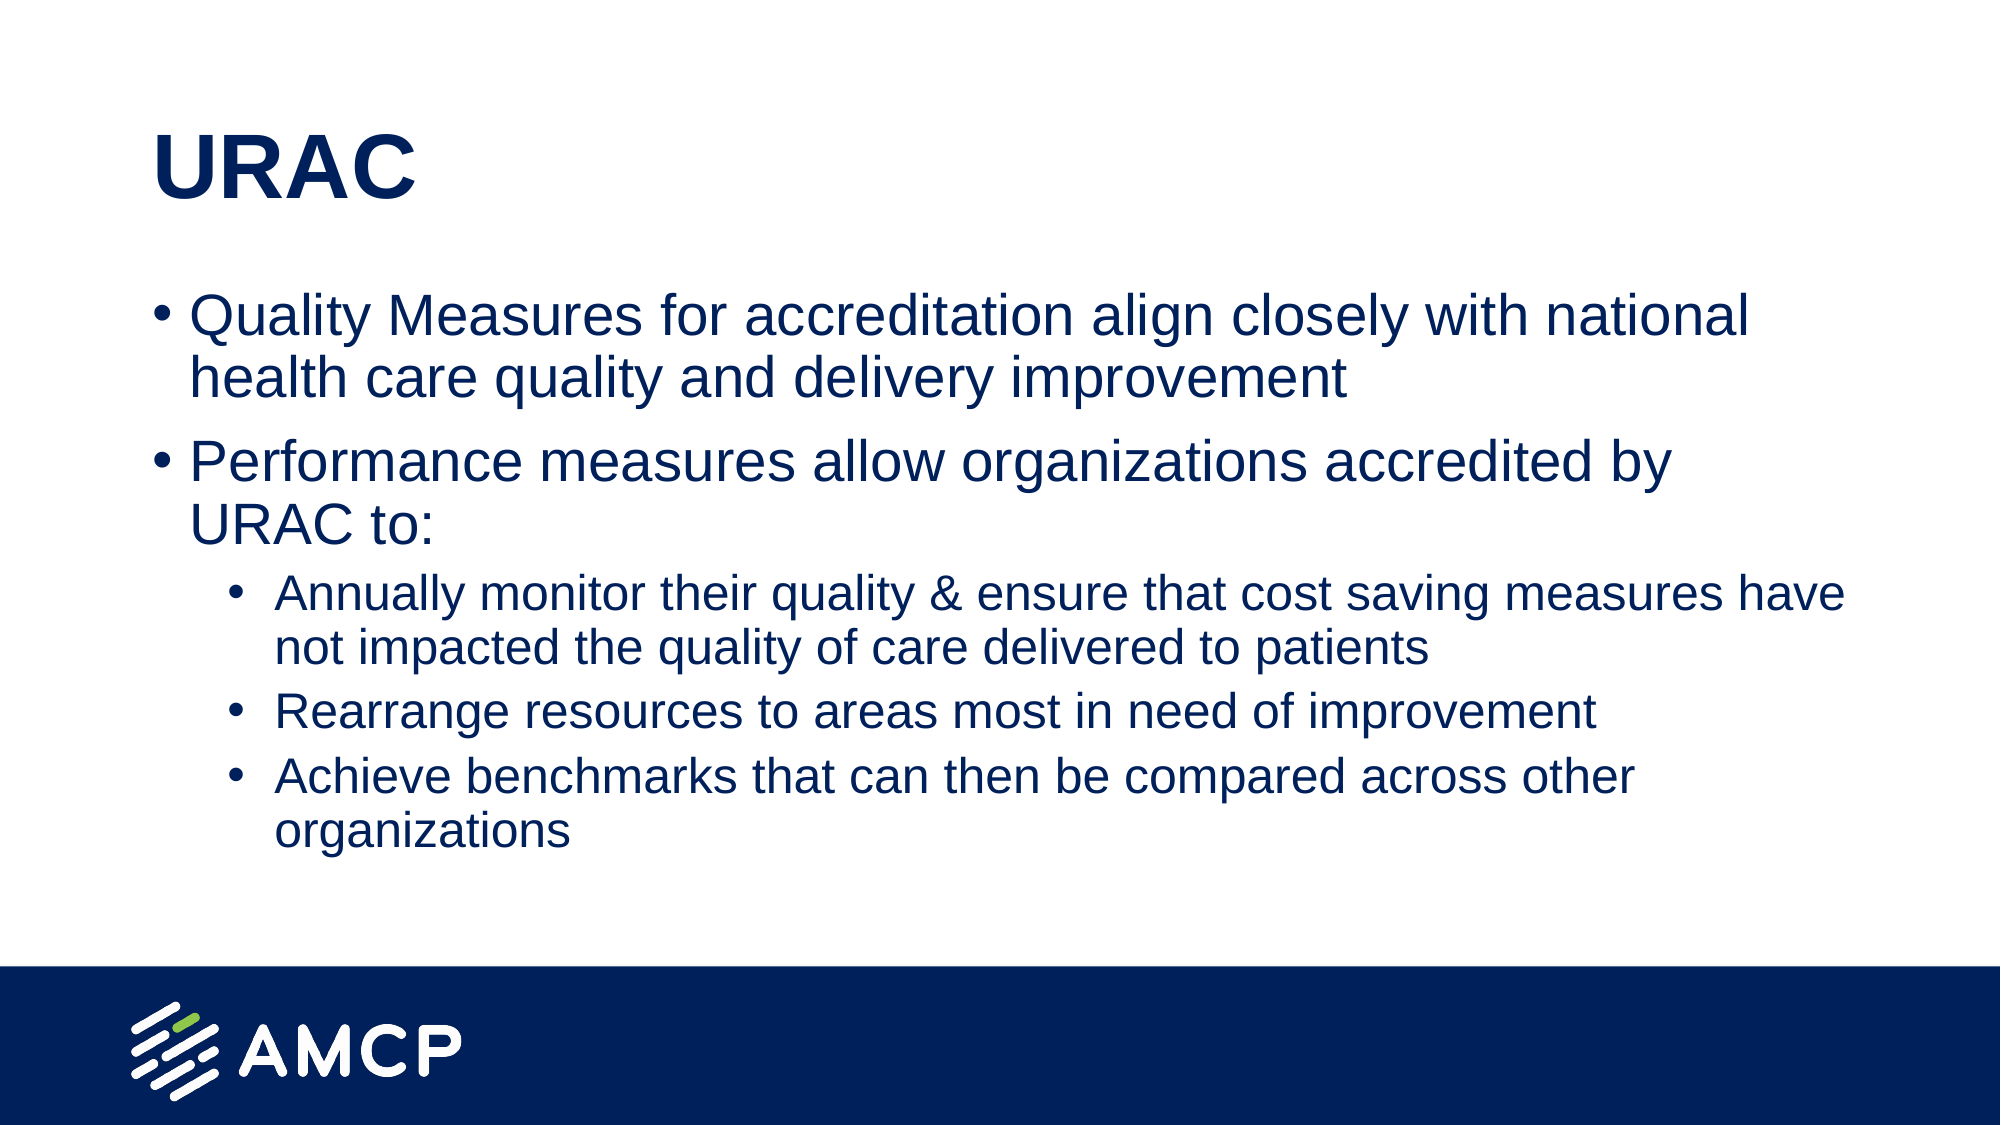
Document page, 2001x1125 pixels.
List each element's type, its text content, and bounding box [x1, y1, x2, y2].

title URAC [137, 59, 1863, 277]
picture [0, 666, 813, 1125]
list Quality Measures for accreditation align closely with national health care quality and delivery improvement Performance measures allow organizations accredited by URAC to: Annually monitor their quality & ensure that cost saving measures have not impacted the quality of care delivered to patients Rearrange resources to areas most in need of improvement Achieve benchmarks that can then be compared across other organizations [137, 277, 1863, 968]
